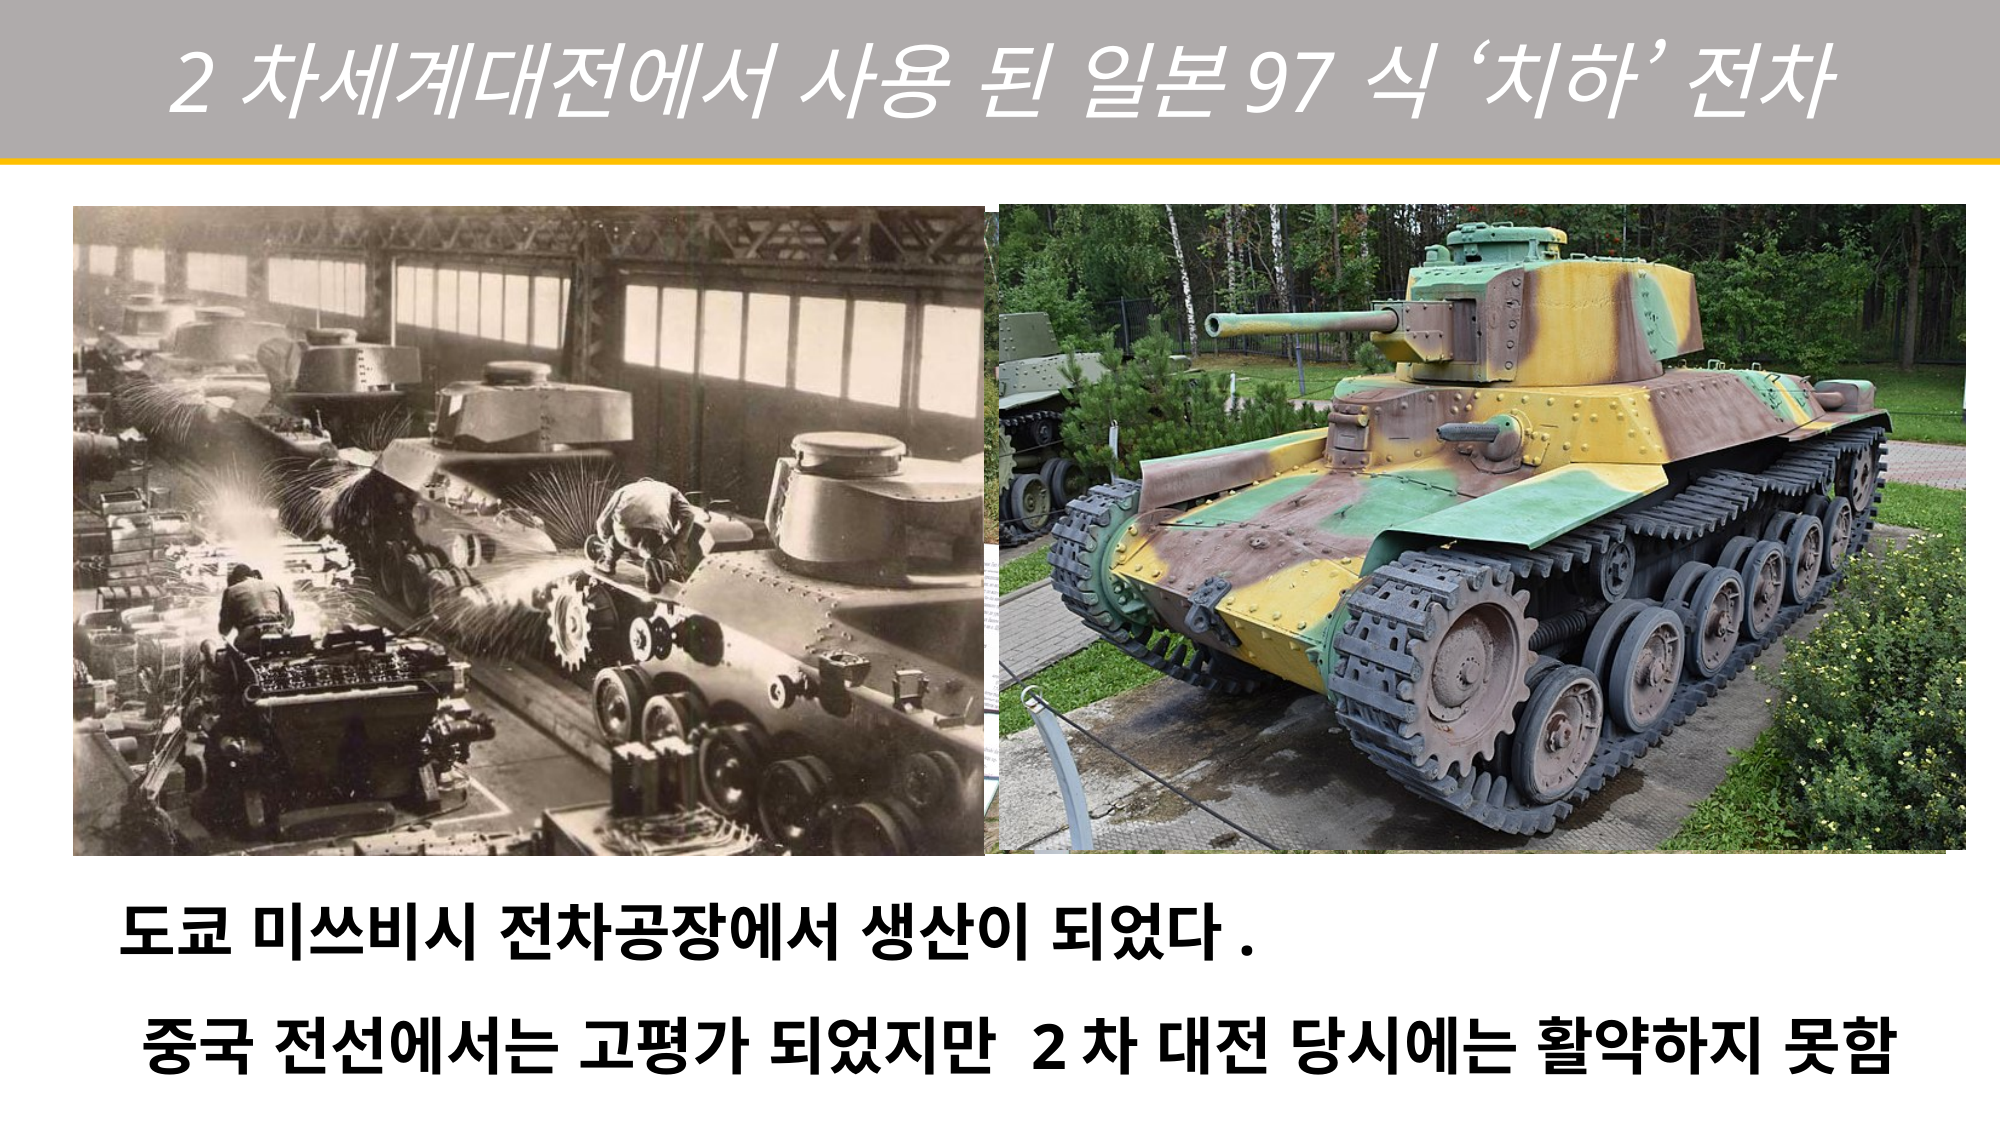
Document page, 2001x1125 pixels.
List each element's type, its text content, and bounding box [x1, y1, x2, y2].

text_box 중국 전선에서는 고평가 되었지만 2차 대전 당시에는 활약하지 못함 [126, 999, 1915, 1090]
text_box 2차세계대전에서 사용 된 일본97식 ‘치하’ 전차 [0, 0, 2000, 159]
text_box 도쿄 미쓰비시 전차공장에서 생산이 되었다. [103, 885, 1272, 975]
picture [73, 204, 1966, 856]
